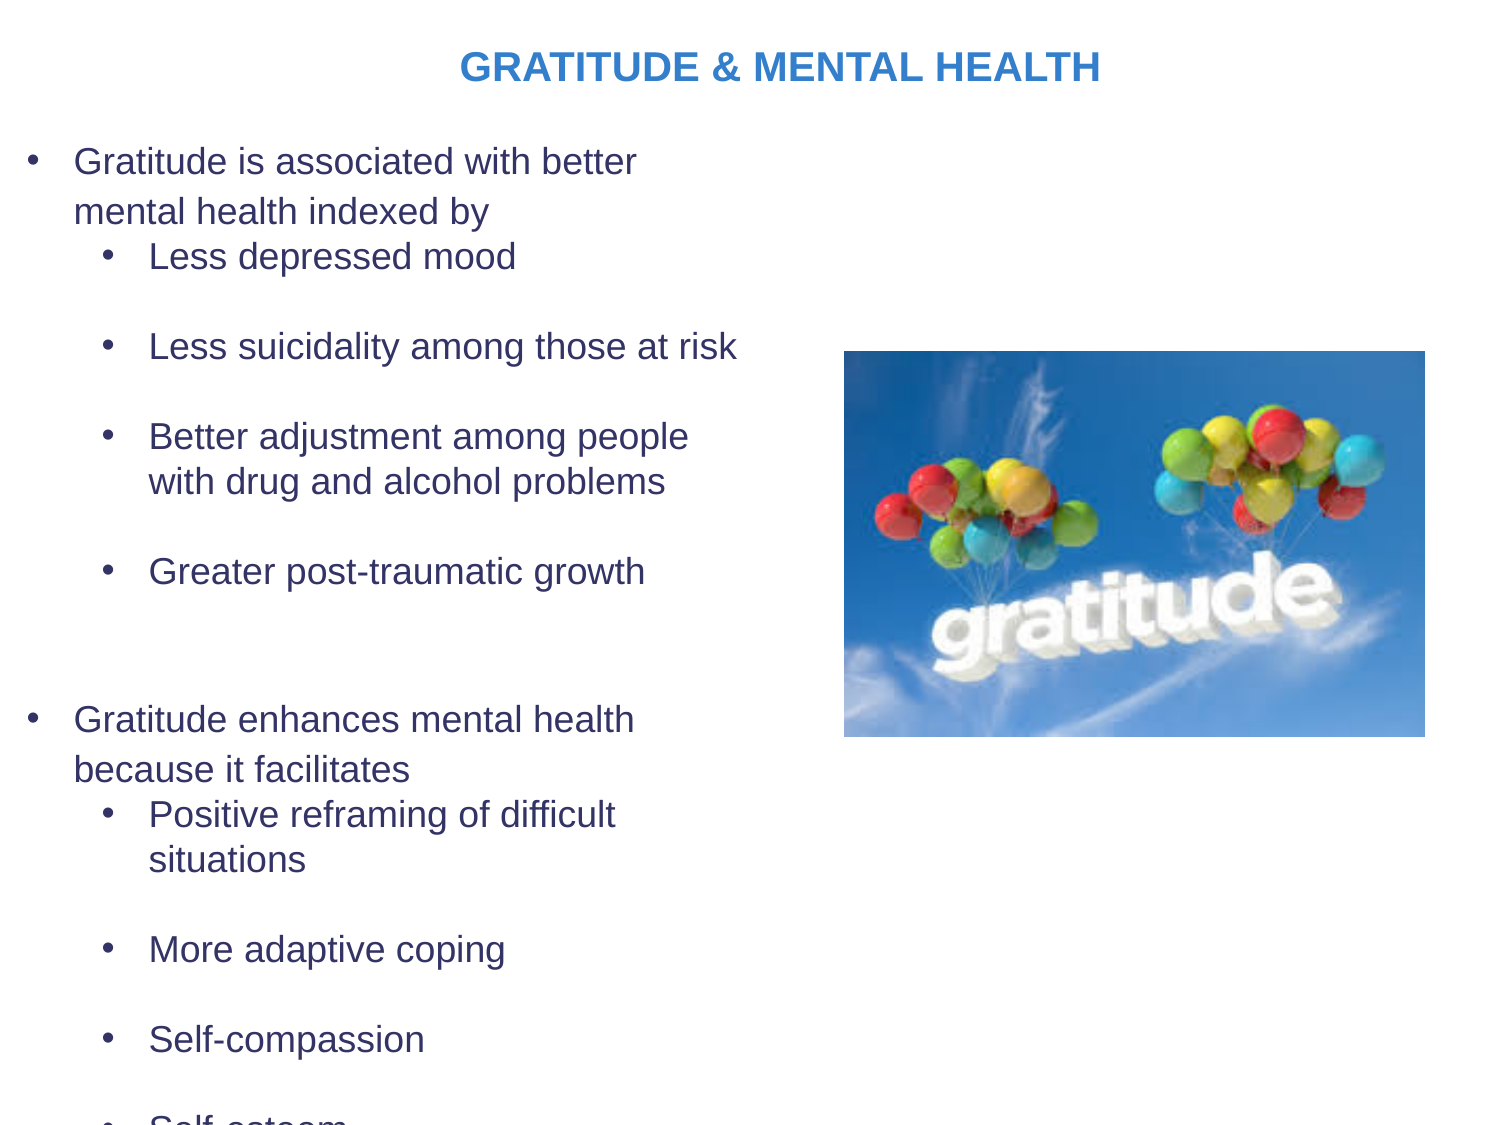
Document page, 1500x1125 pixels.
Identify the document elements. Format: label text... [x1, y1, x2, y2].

text_box Gratitude is associated with better mental health indexed by Less depressed mood Less suicidality among those at risk Better adjustment among people with drug and alcohol problems Greater post-traumatic growth Gratitude enhances mental health because it facilitates Positive reframing of difficult situations More adaptive coping Self-compassion Self-esteem [11, 125, 770, 933]
picture [843, 351, 1425, 738]
text_box GRATITUDE & MENTAL HEALTH [444, 27, 1138, 93]
